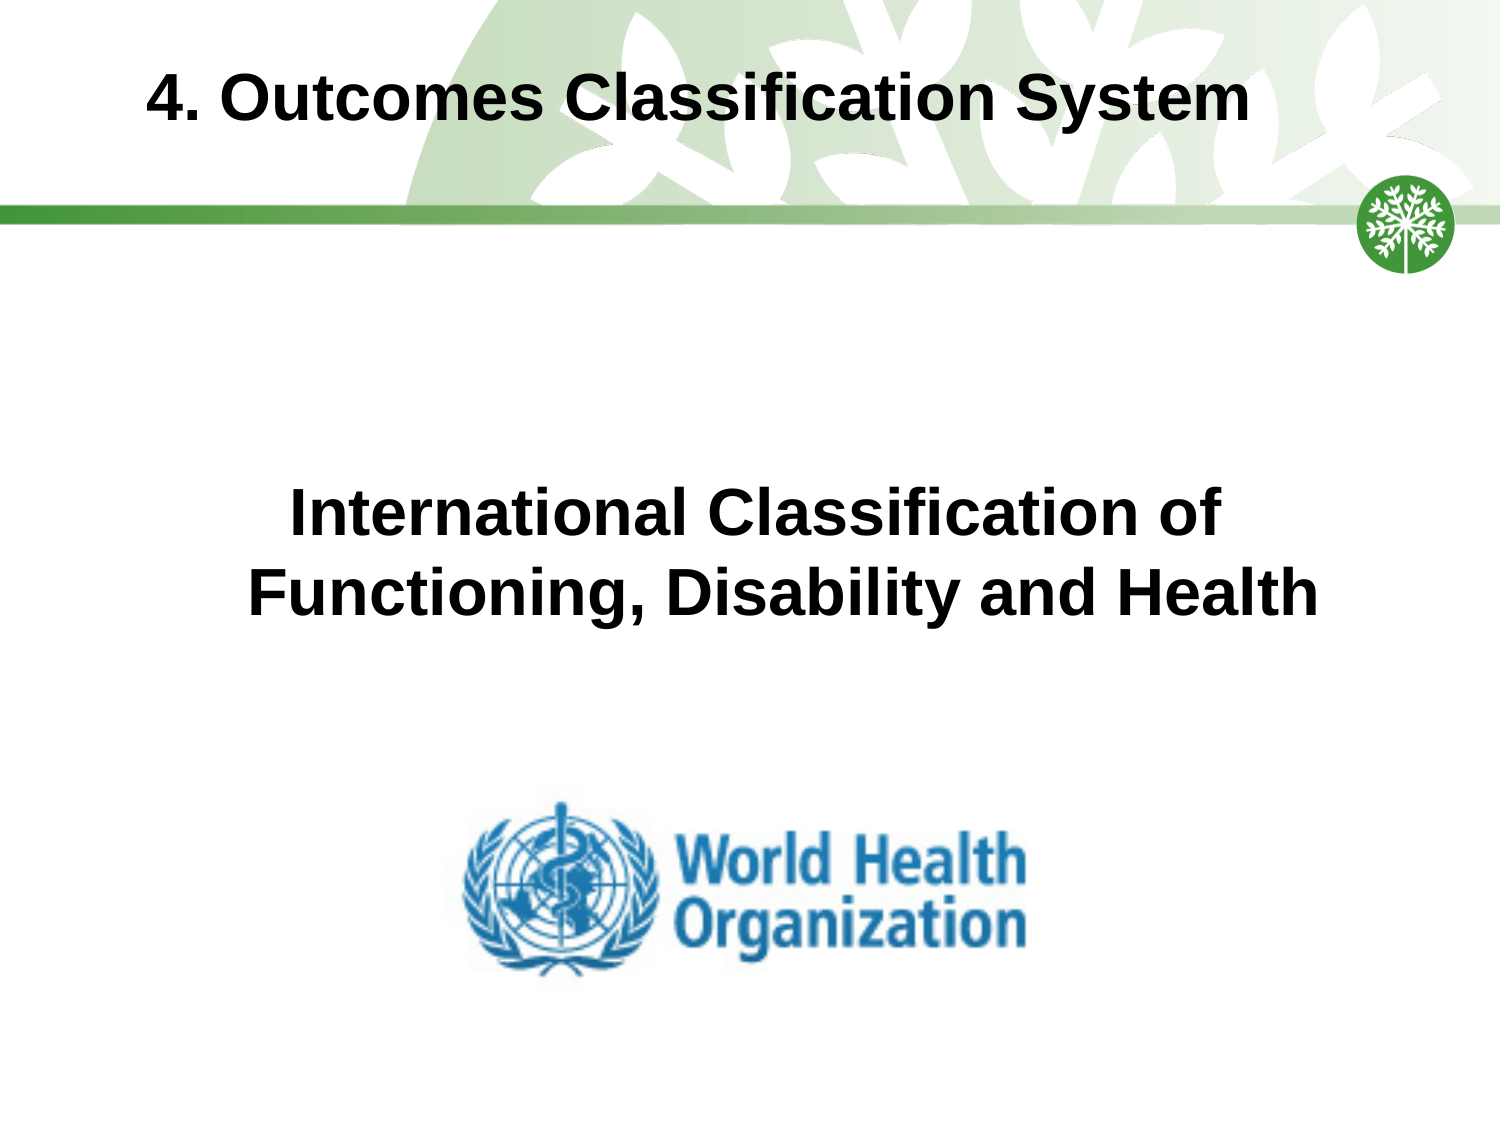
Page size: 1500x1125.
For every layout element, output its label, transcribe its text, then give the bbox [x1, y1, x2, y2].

picture [399, 762, 1126, 1024]
list International Classification of Functioning, Disability and Health [112, 224, 1401, 1063]
title 4. Outcomes Classification System [112, 49, 1401, 138]
picture [0, 0, 1500, 274]
